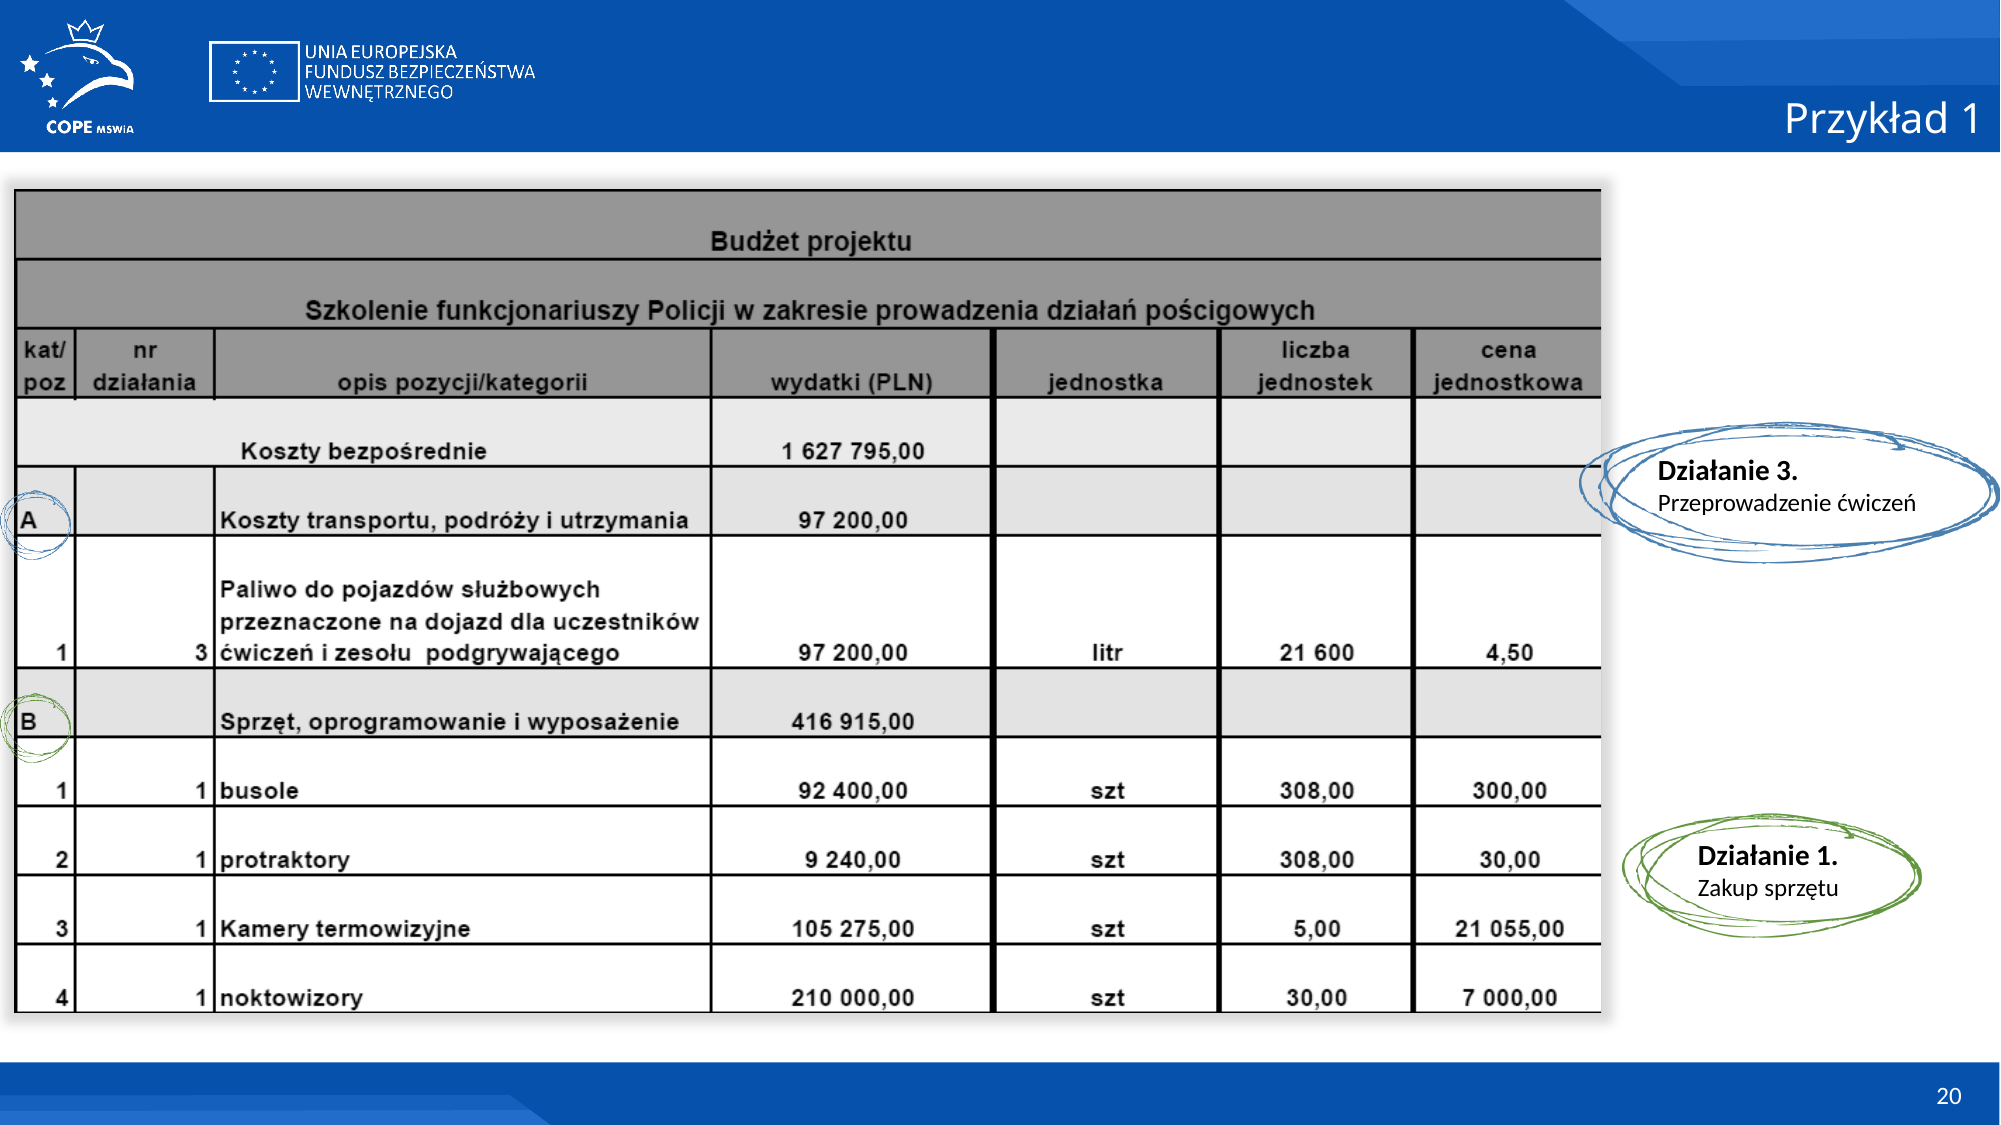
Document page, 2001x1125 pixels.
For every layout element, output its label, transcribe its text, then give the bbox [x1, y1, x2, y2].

slide_number 20 [1526, 1064, 1977, 1125]
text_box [1622, 813, 1922, 939]
picture [0, 188, 1602, 1013]
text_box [1579, 421, 2000, 564]
text_box Przykład 1 [1708, 84, 1999, 150]
picture [209, 41, 535, 102]
picture [0, 0, 153, 152]
